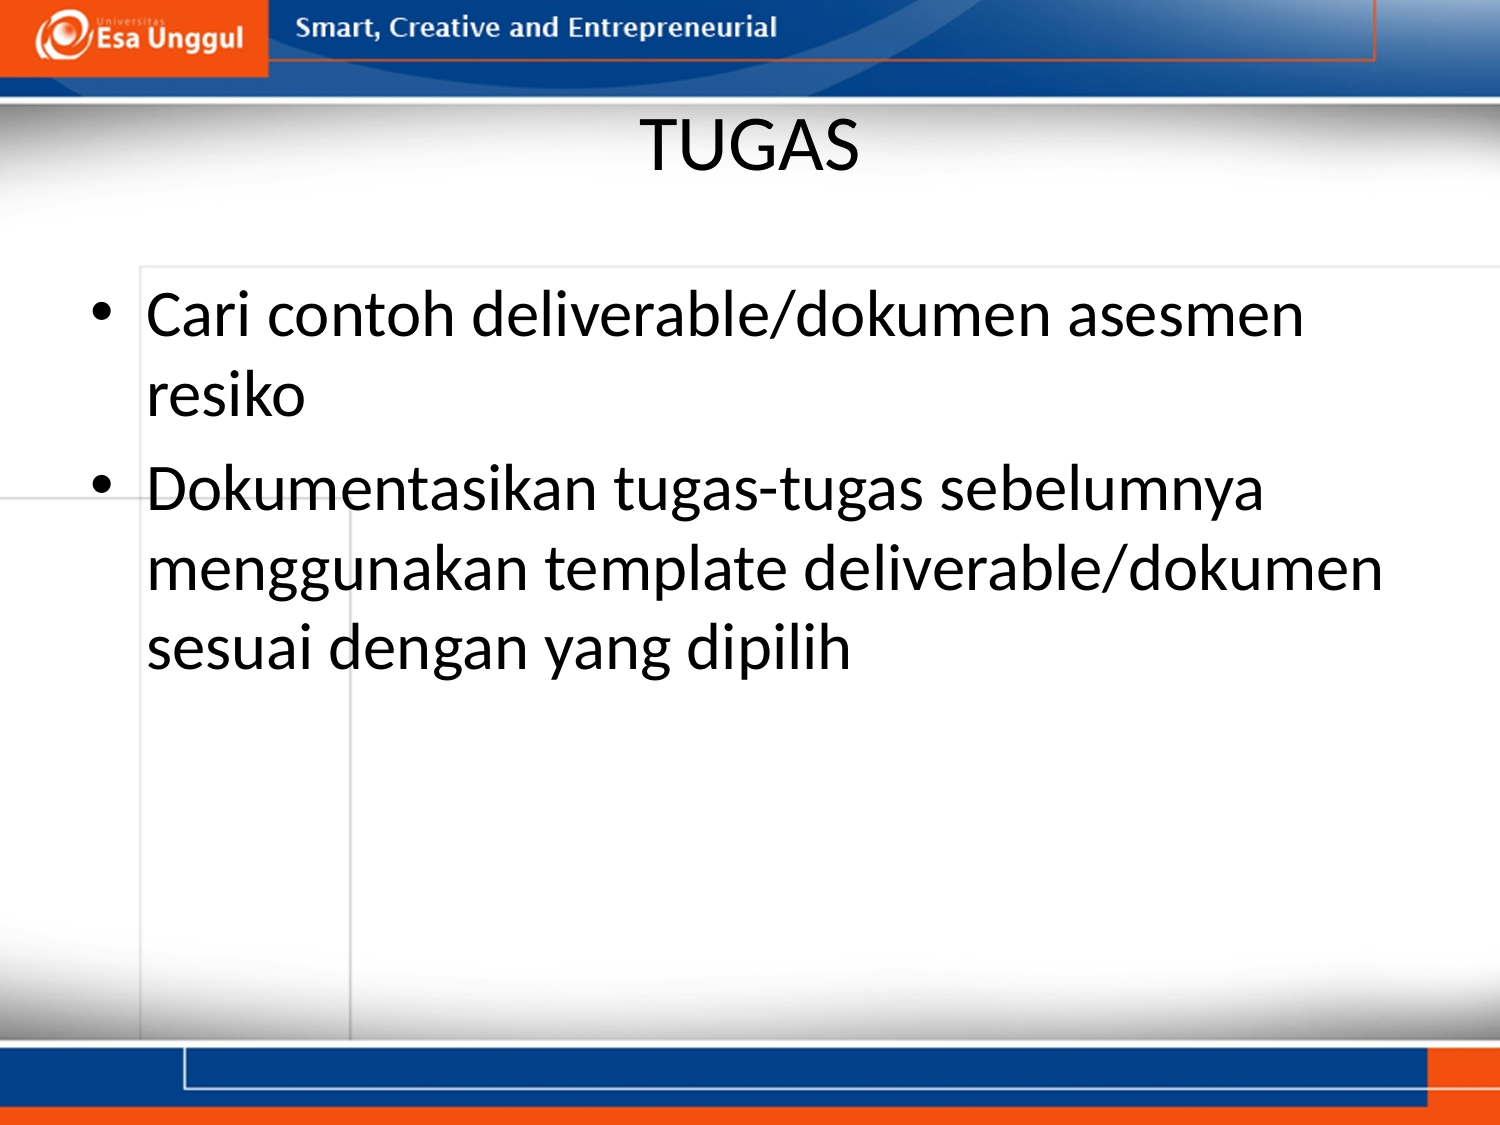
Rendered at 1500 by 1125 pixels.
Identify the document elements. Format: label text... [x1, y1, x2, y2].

picture [0, 0, 1500, 1125]
title TUGAS [75, 45, 1425, 233]
list Cari contoh deliverable/dokumen asesmen resiko Dokumentasikan tugas-tugas sebelumnya menggunakan template deliverable/dokumen sesuai dengan yang dipilih [75, 262, 1425, 1005]
